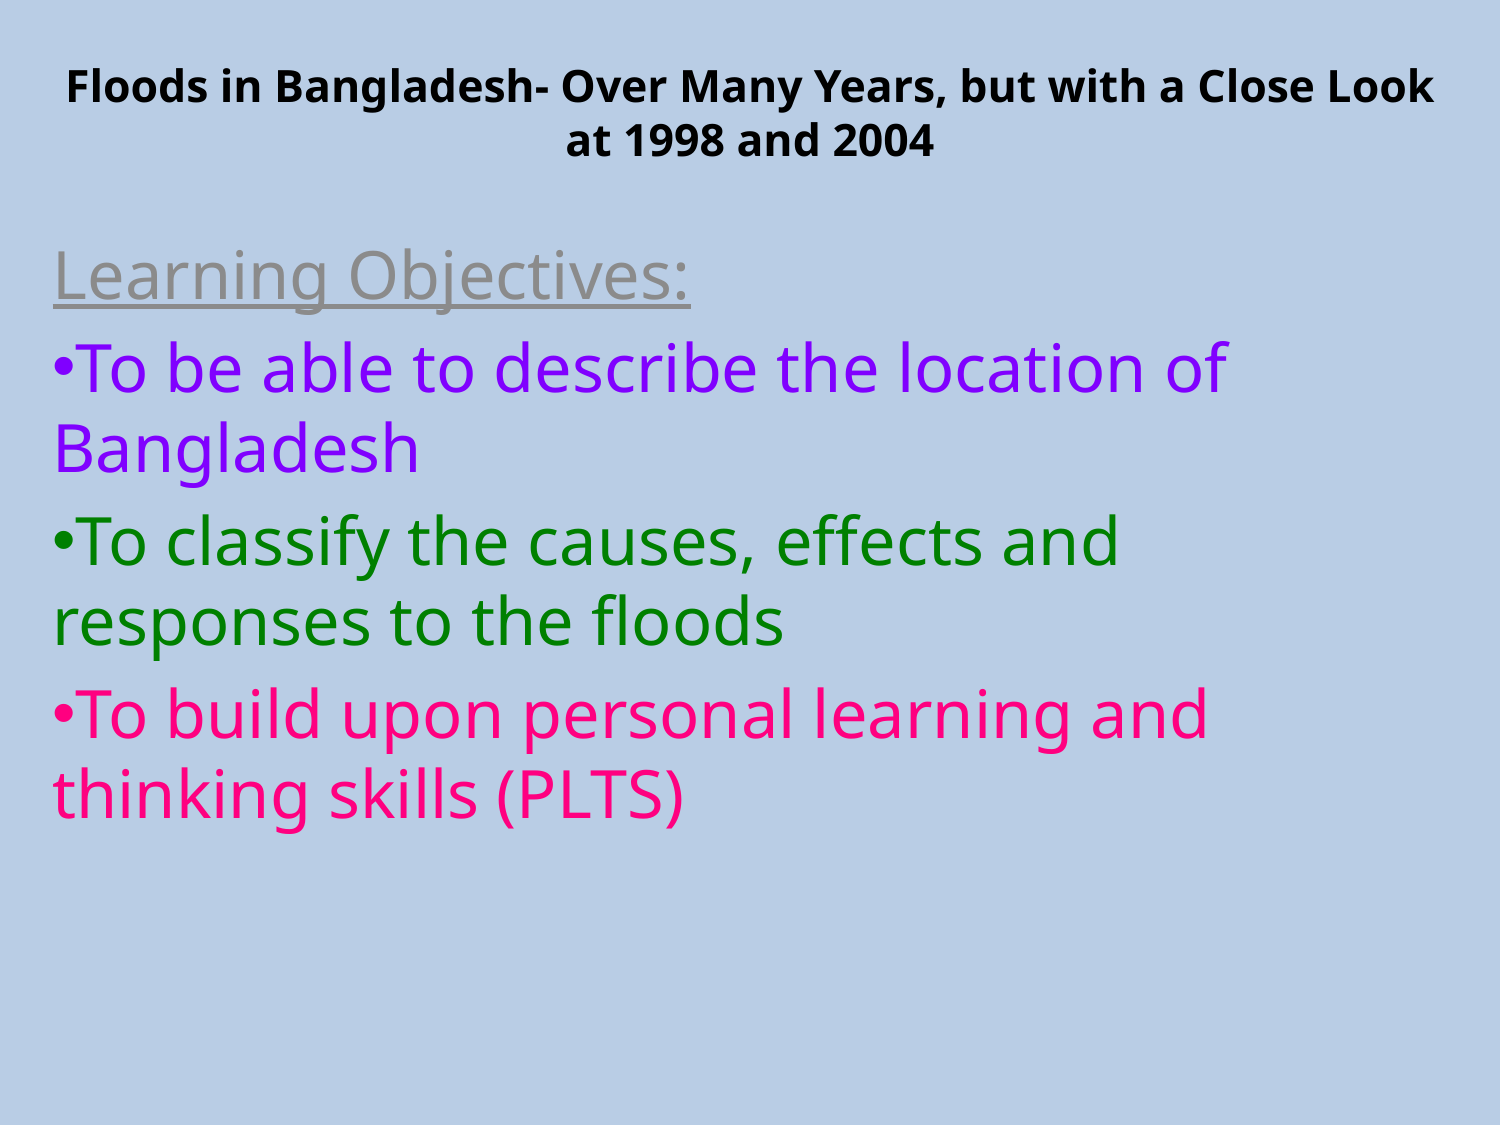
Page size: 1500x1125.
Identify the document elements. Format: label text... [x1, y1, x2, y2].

title Floods in Bangladesh- Over Many Years, but with a Close Look at 1998 and 2004 [37, 50, 1463, 174]
subtitle Learning Objectives: To be able to describe the location of Bangladesh To classify the causes, effects and responses to the floods To build upon personal learning and thinking skills (PLTS) [37, 224, 1463, 863]
